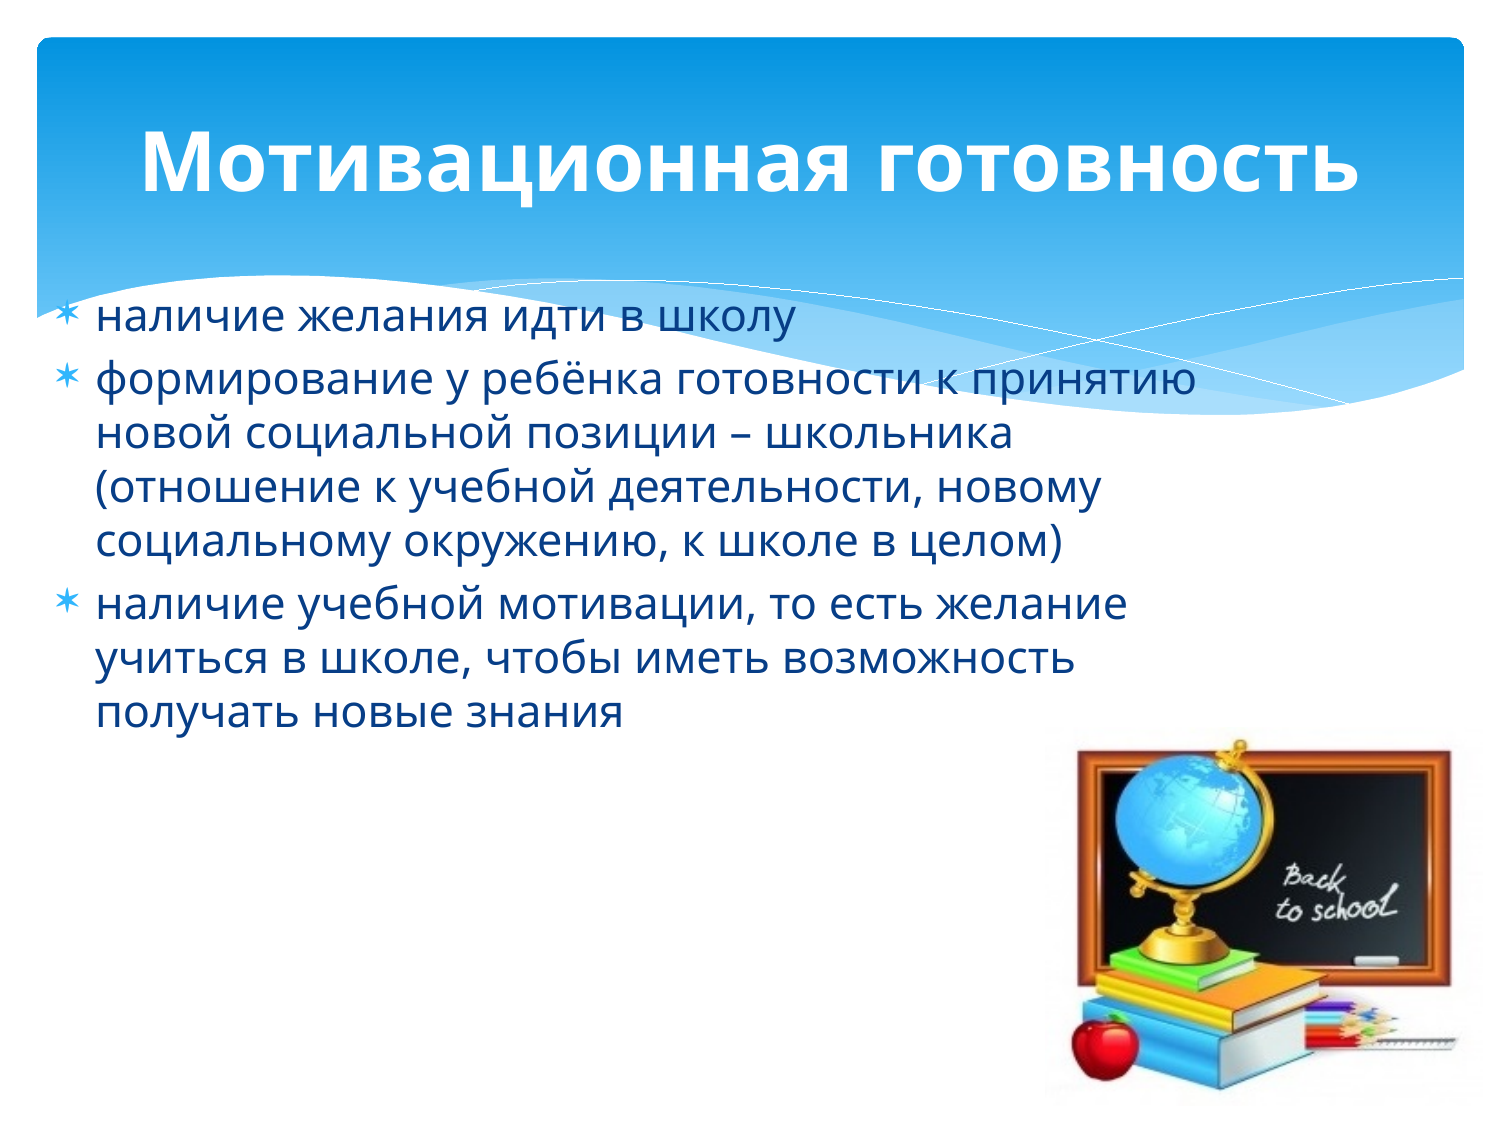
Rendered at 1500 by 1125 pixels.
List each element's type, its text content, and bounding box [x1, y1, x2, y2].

picture [1045, 727, 1483, 1107]
title Мотивационная готовность [74, 55, 1426, 262]
list наличие желания идти в школу формирование у ребёнка готовности к принятию новой социальной позиции – школьника (отношение к учебной деятельности, новому социальному окружению, к школе в целом) наличие учебной мотивации, то есть желание учиться в школе, чтобы иметь возможность получать новые знания [40, 278, 1247, 788]
